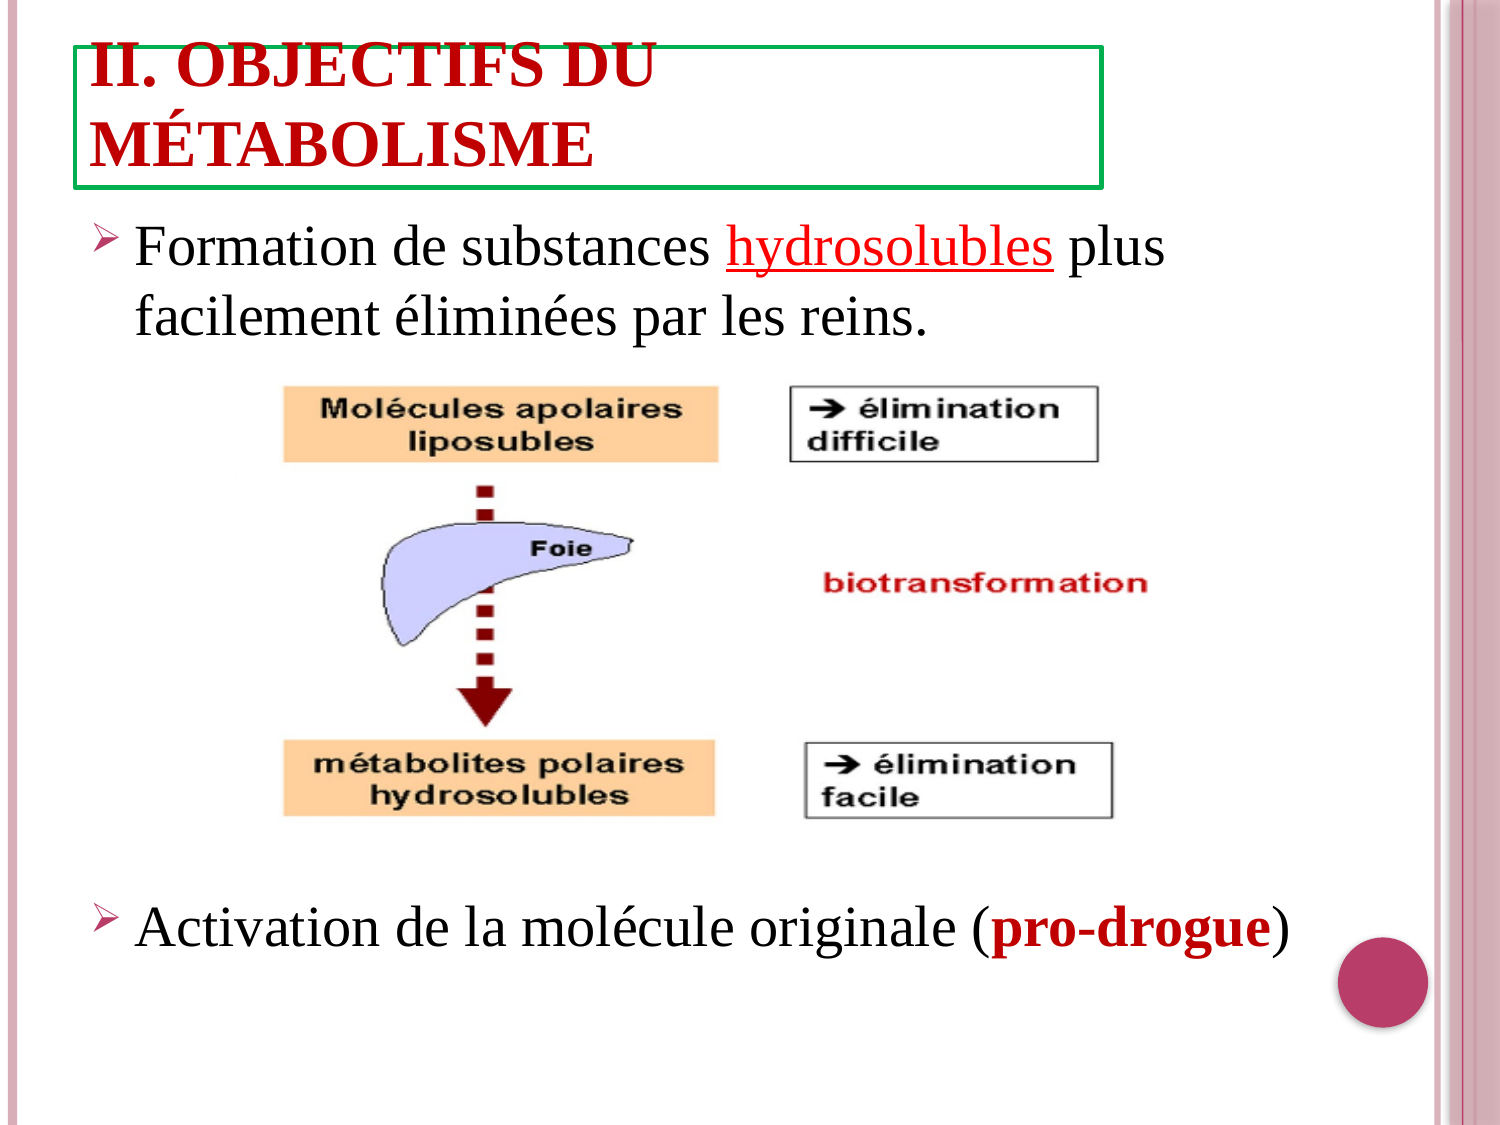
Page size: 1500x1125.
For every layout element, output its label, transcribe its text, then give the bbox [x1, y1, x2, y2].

title II. objectifs du métabolisme [75, 46, 1102, 188]
picture [233, 362, 1160, 843]
list Formation de substances hydrosolubles plus facilement éliminées par les reins. Activation de la molécule originale (pro-drogue) [74, 199, 1426, 1006]
